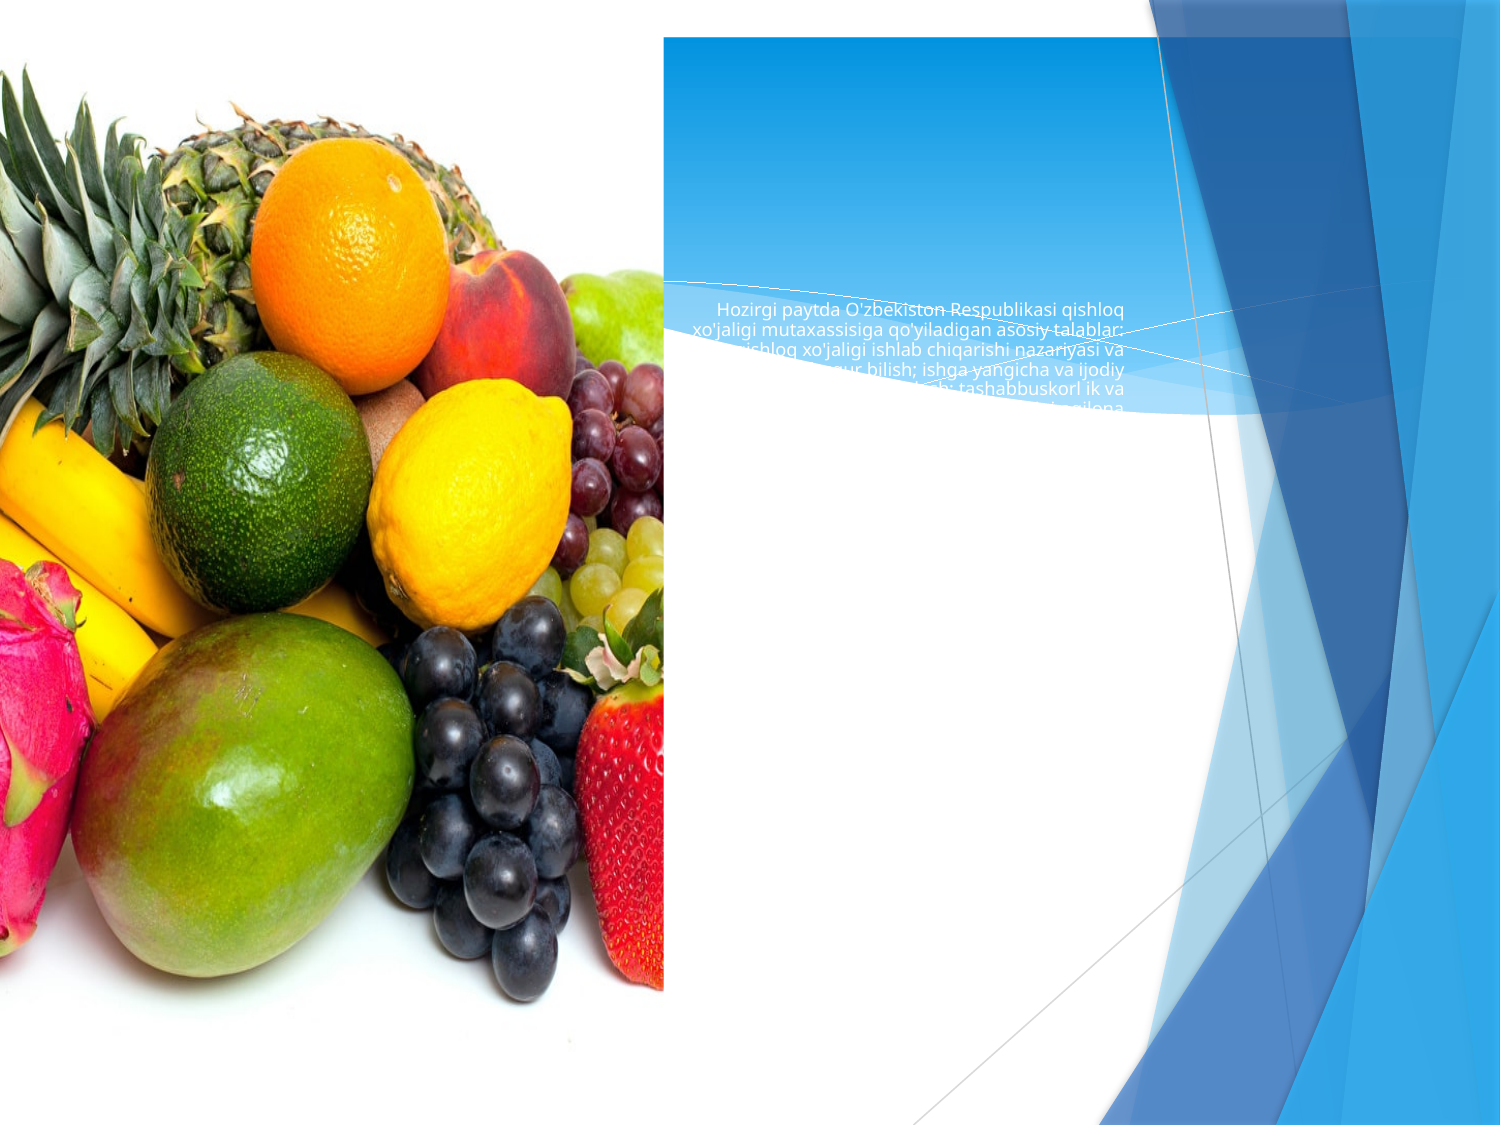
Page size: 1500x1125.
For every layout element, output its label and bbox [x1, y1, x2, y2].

list [0, 0, 664, 1125]
text_box [665, 0, 1500, 1125]
